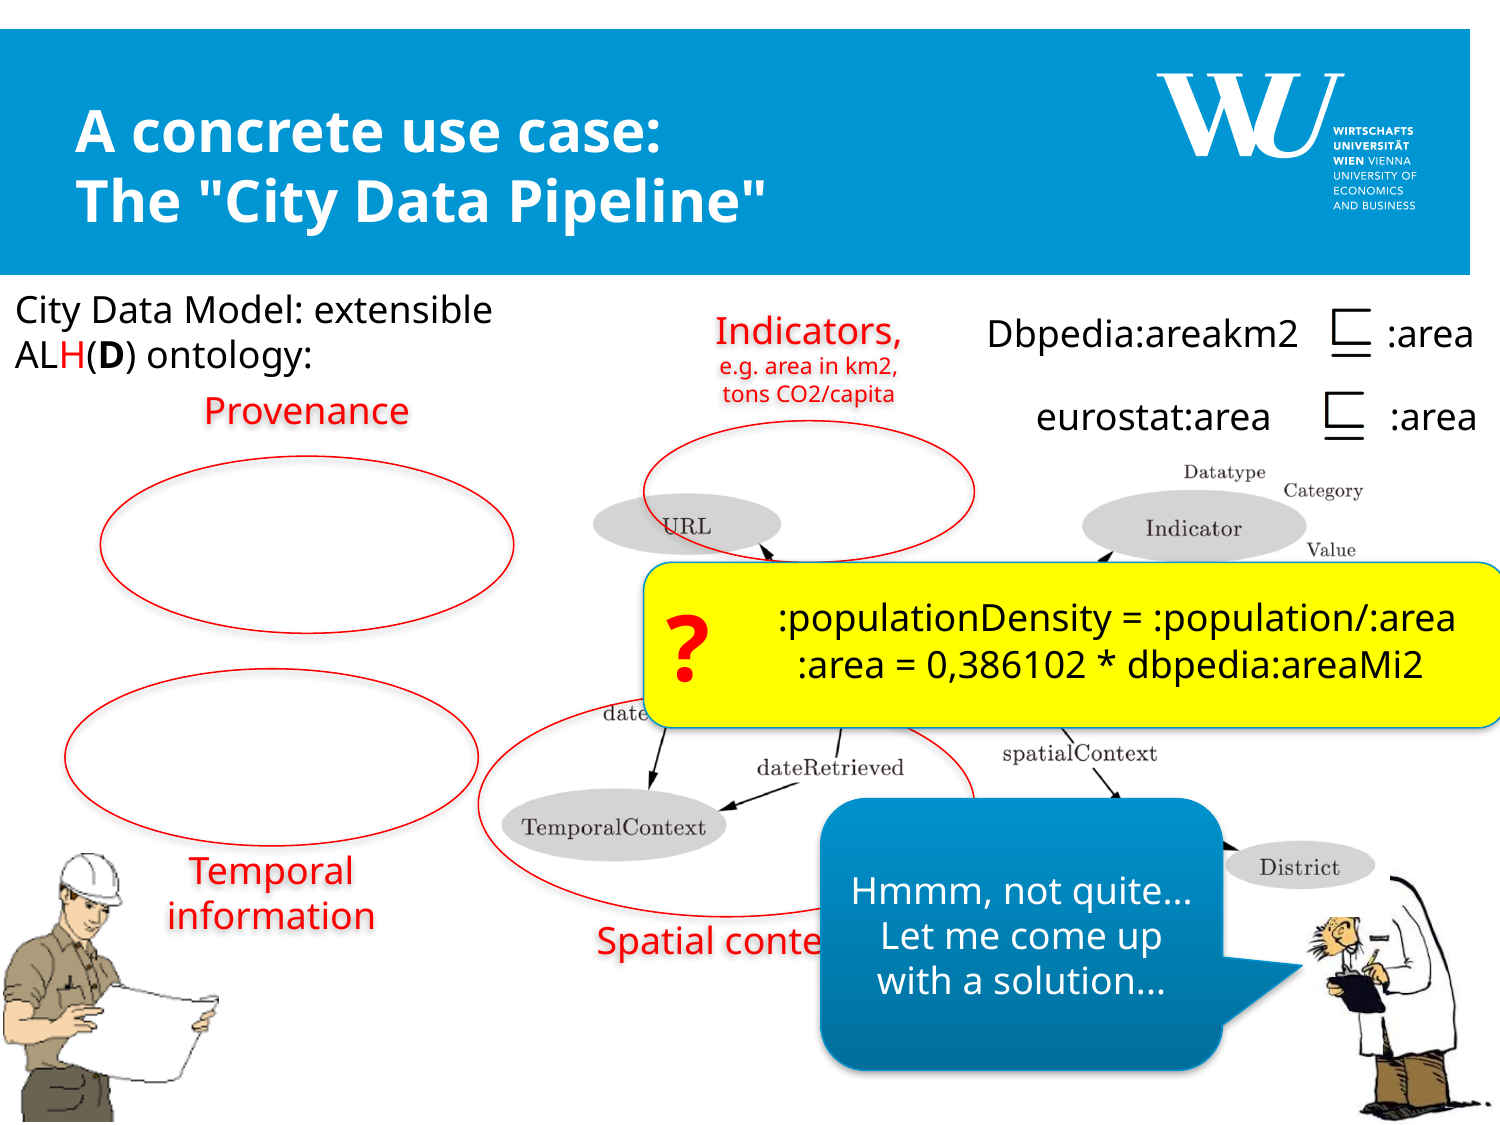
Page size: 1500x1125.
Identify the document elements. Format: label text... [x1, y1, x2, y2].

picture [1158, 74, 1344, 158]
text_box City Data Model: extensible ALH(D) ontology: [0, 278, 620, 384]
title A concrete use case: The "City Data Pipeline" [75, 70, 1105, 259]
picture [0, 0, 1500, 1125]
text_box Temporal information [64, 667, 437, 847]
text_box Provenance [99, 455, 437, 635]
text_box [962, 302, 1498, 364]
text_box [1013, 385, 1500, 447]
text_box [643, 562, 1500, 729]
text_box Hmmm, not quite... Let me come up with a solution... [820, 925, 1292, 1072]
